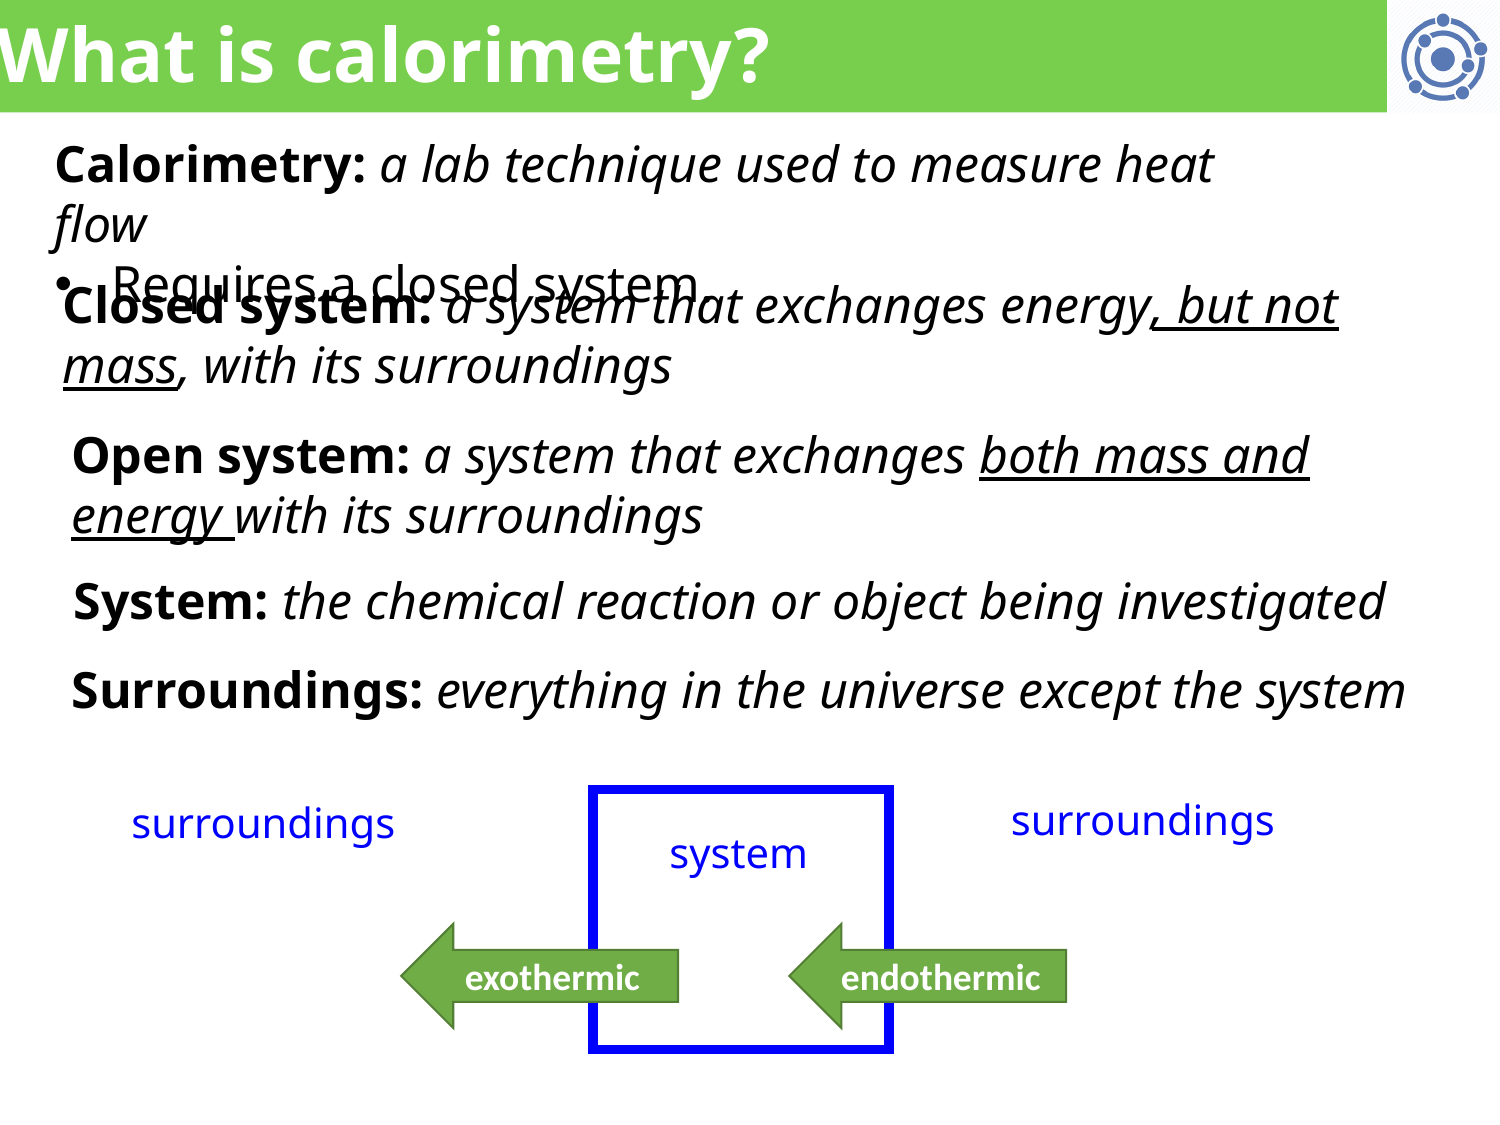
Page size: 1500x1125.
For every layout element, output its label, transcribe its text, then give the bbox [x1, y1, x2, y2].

picture [1387, 0, 1500, 114]
text_box [0, 0, 1387, 113]
text_box What is calorimetry? [0, 0, 786, 105]
text_box Open system: a system that exchanges both mass and energy with its surroundings [56, 416, 1464, 551]
text_box endothermic [787, 921, 1068, 1031]
text_box System: the chemical reaction or object being investigated [59, 562, 1466, 638]
text_box surroundings [996, 786, 1290, 852]
text_box [592, 789, 889, 1050]
text_box Surroundings: everything in the universe except the system [56, 650, 1464, 726]
text_box Calorimetry: a lab technique used to measure heat flow Requires a closed system. [39, 125, 1284, 321]
text_box surroundings [116, 789, 411, 855]
text_box Closed system: a system that exchanges energy, but not mass, with its surroundings [48, 266, 1456, 401]
text_box exothermic [399, 921, 680, 1031]
text_box system [654, 819, 823, 885]
